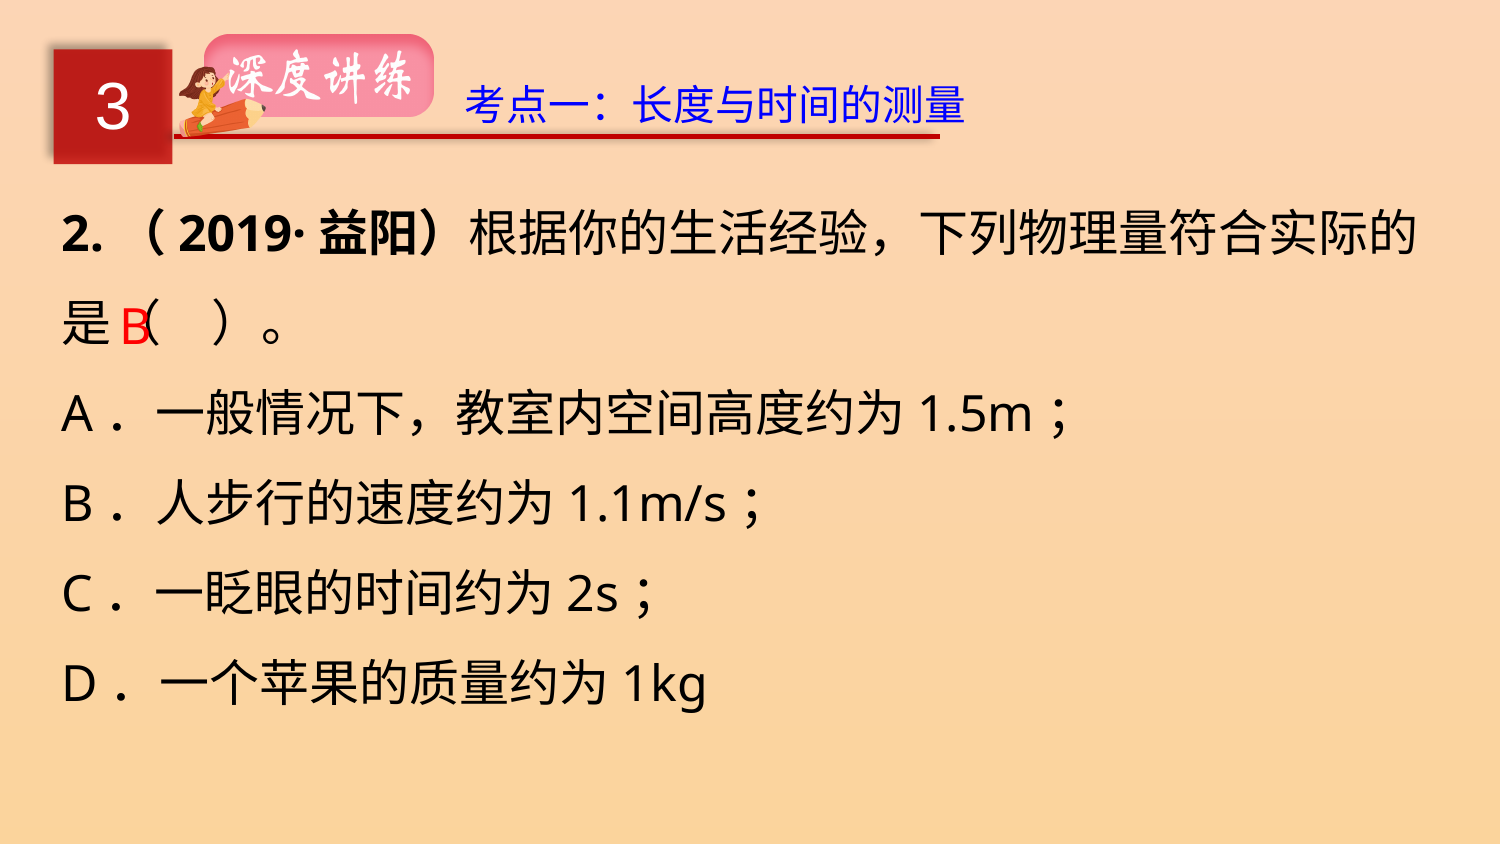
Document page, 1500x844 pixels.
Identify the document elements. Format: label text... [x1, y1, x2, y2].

text_box B [112, 287, 160, 362]
text_box [53, 49, 173, 56]
picture [179, 33, 434, 137]
text_box 3 [46, 56, 180, 151]
text_box 考点一：长度与时间的测量 [450, 71, 1005, 137]
text_box [53, 151, 173, 164]
text_box 2.（2019·益阳）根据你的生活经验，下列物理量符合实际的是（ ）。 A．一般情况下，教室内空间高度约为1.5m； B．人步行的速度约为1.1m/s； C．一眨眼的时间约为2s； D．一个苹果的质量约为1kg [46, 164, 1476, 719]
